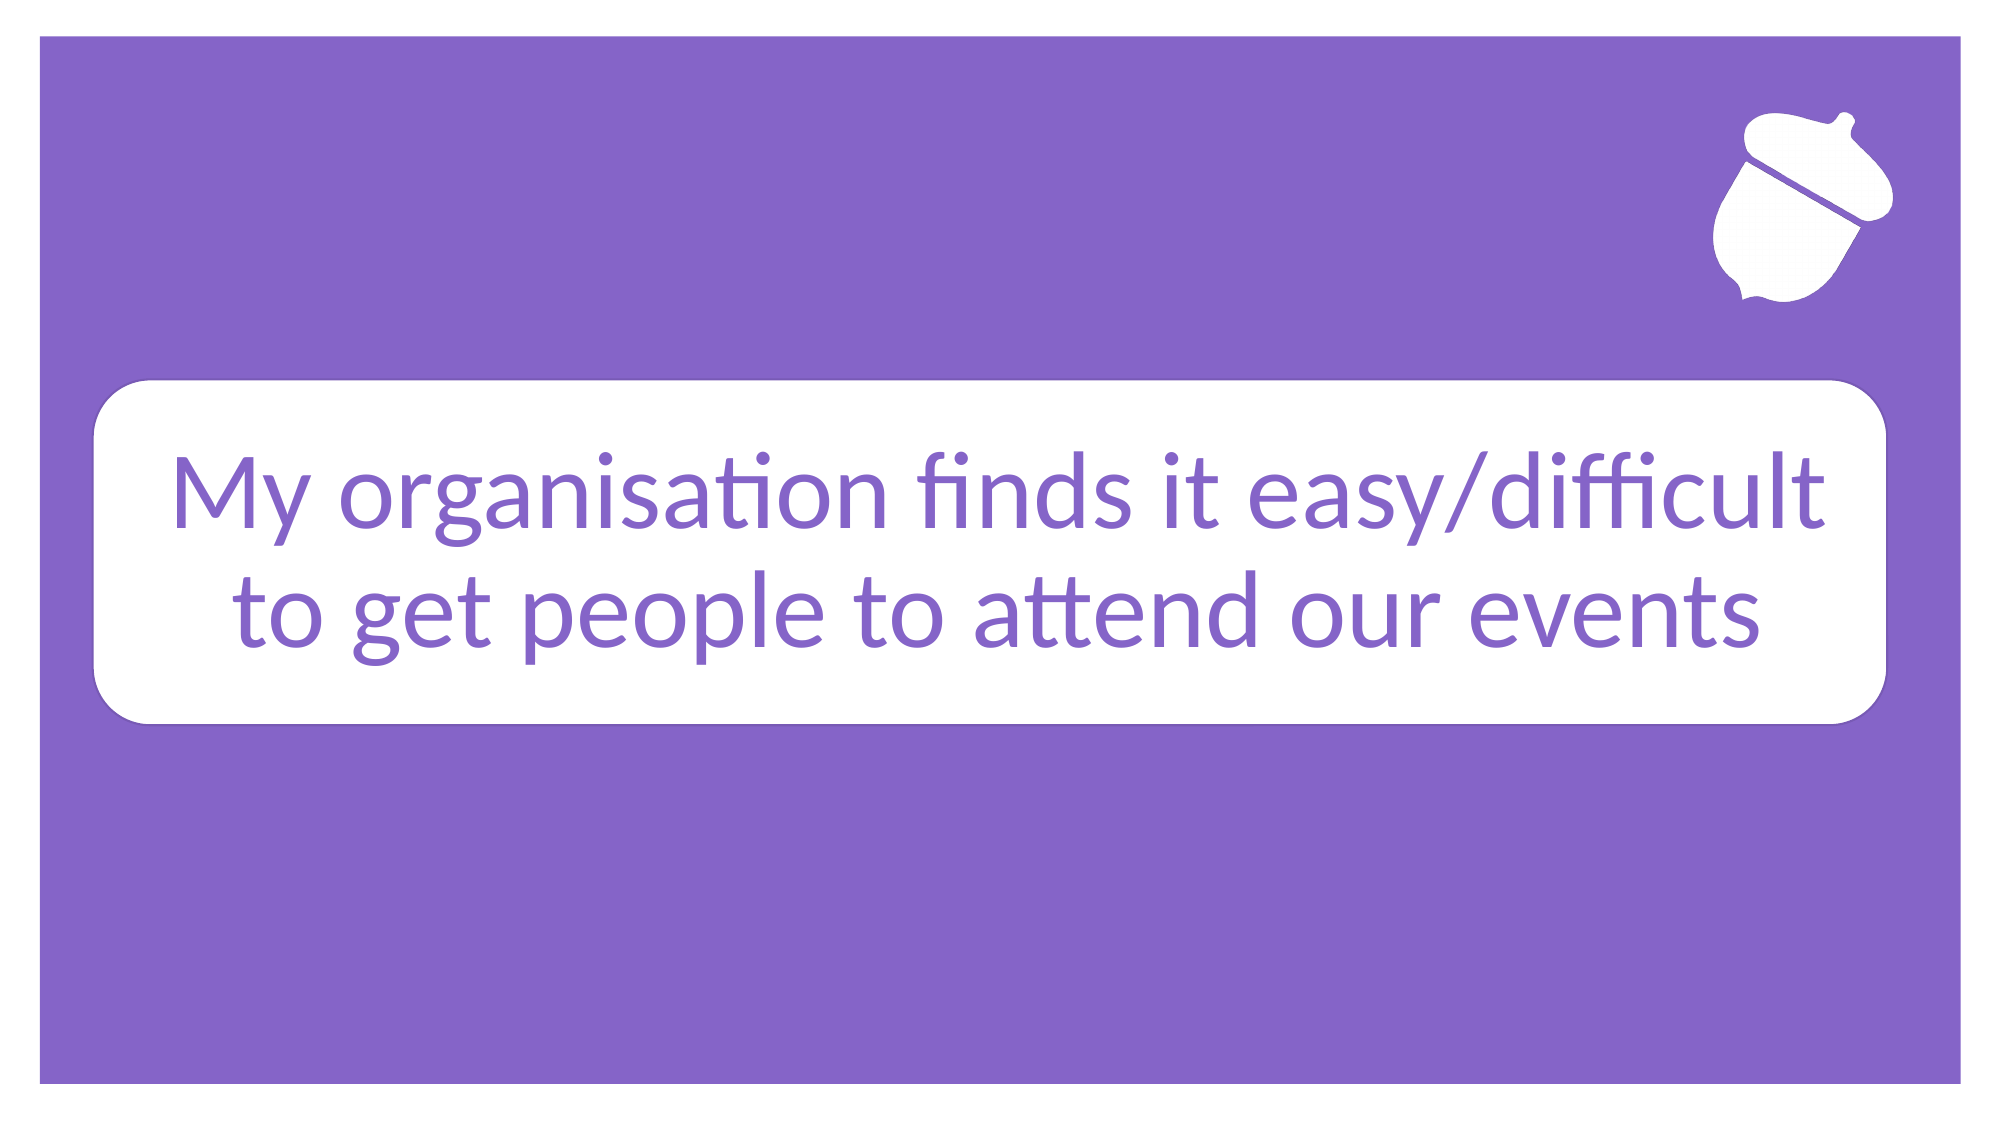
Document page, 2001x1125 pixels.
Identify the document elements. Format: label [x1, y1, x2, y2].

text_box [92, 370, 1888, 734]
picture [1671, 73, 1920, 340]
